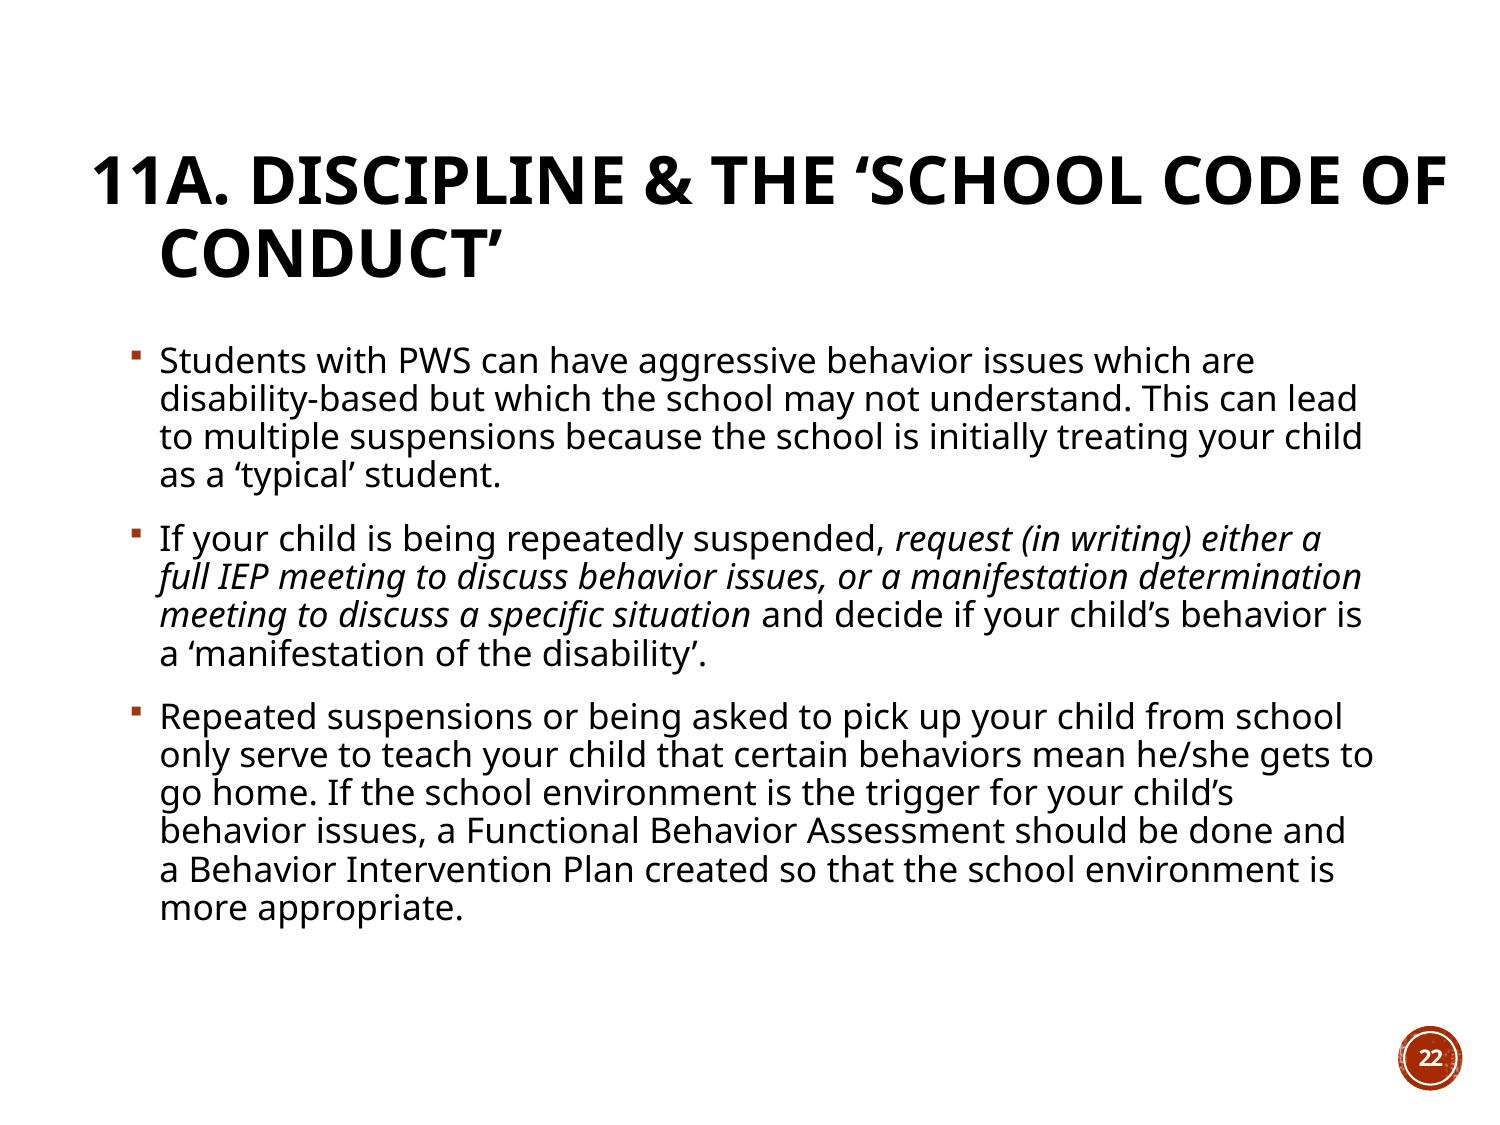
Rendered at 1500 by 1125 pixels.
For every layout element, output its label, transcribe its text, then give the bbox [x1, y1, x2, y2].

list Students with PWS can have aggressive behavior issues which are disability-based but which the school may not understand. This can lead to multiple suspensions because the school is initially treating your child as a ‘typical’ student. If your child is being repeatedly suspended, request (in writing) either a full IEP meeting to discuss behavior issues, or a manifestation determination meeting to discuss a specific situation and decide if your child’s behavior is a ‘manifestation of the disability’. Repeated suspensions or being asked to pick up your child from school only serve to teach your child that certain behaviors mean he/she gets to go home. If the school environment is the trigger for your child’s behavior issues, a Functional Behavior Assessment should be done and a Behavior Intervention Plan created so that the school environment is more appropriate. [114, 352, 1392, 1029]
text_box 11A. Discipline & the ‘school code of conduct’ [74, 87, 1500, 352]
slide_number 22 [1391, 1028, 1471, 1089]
